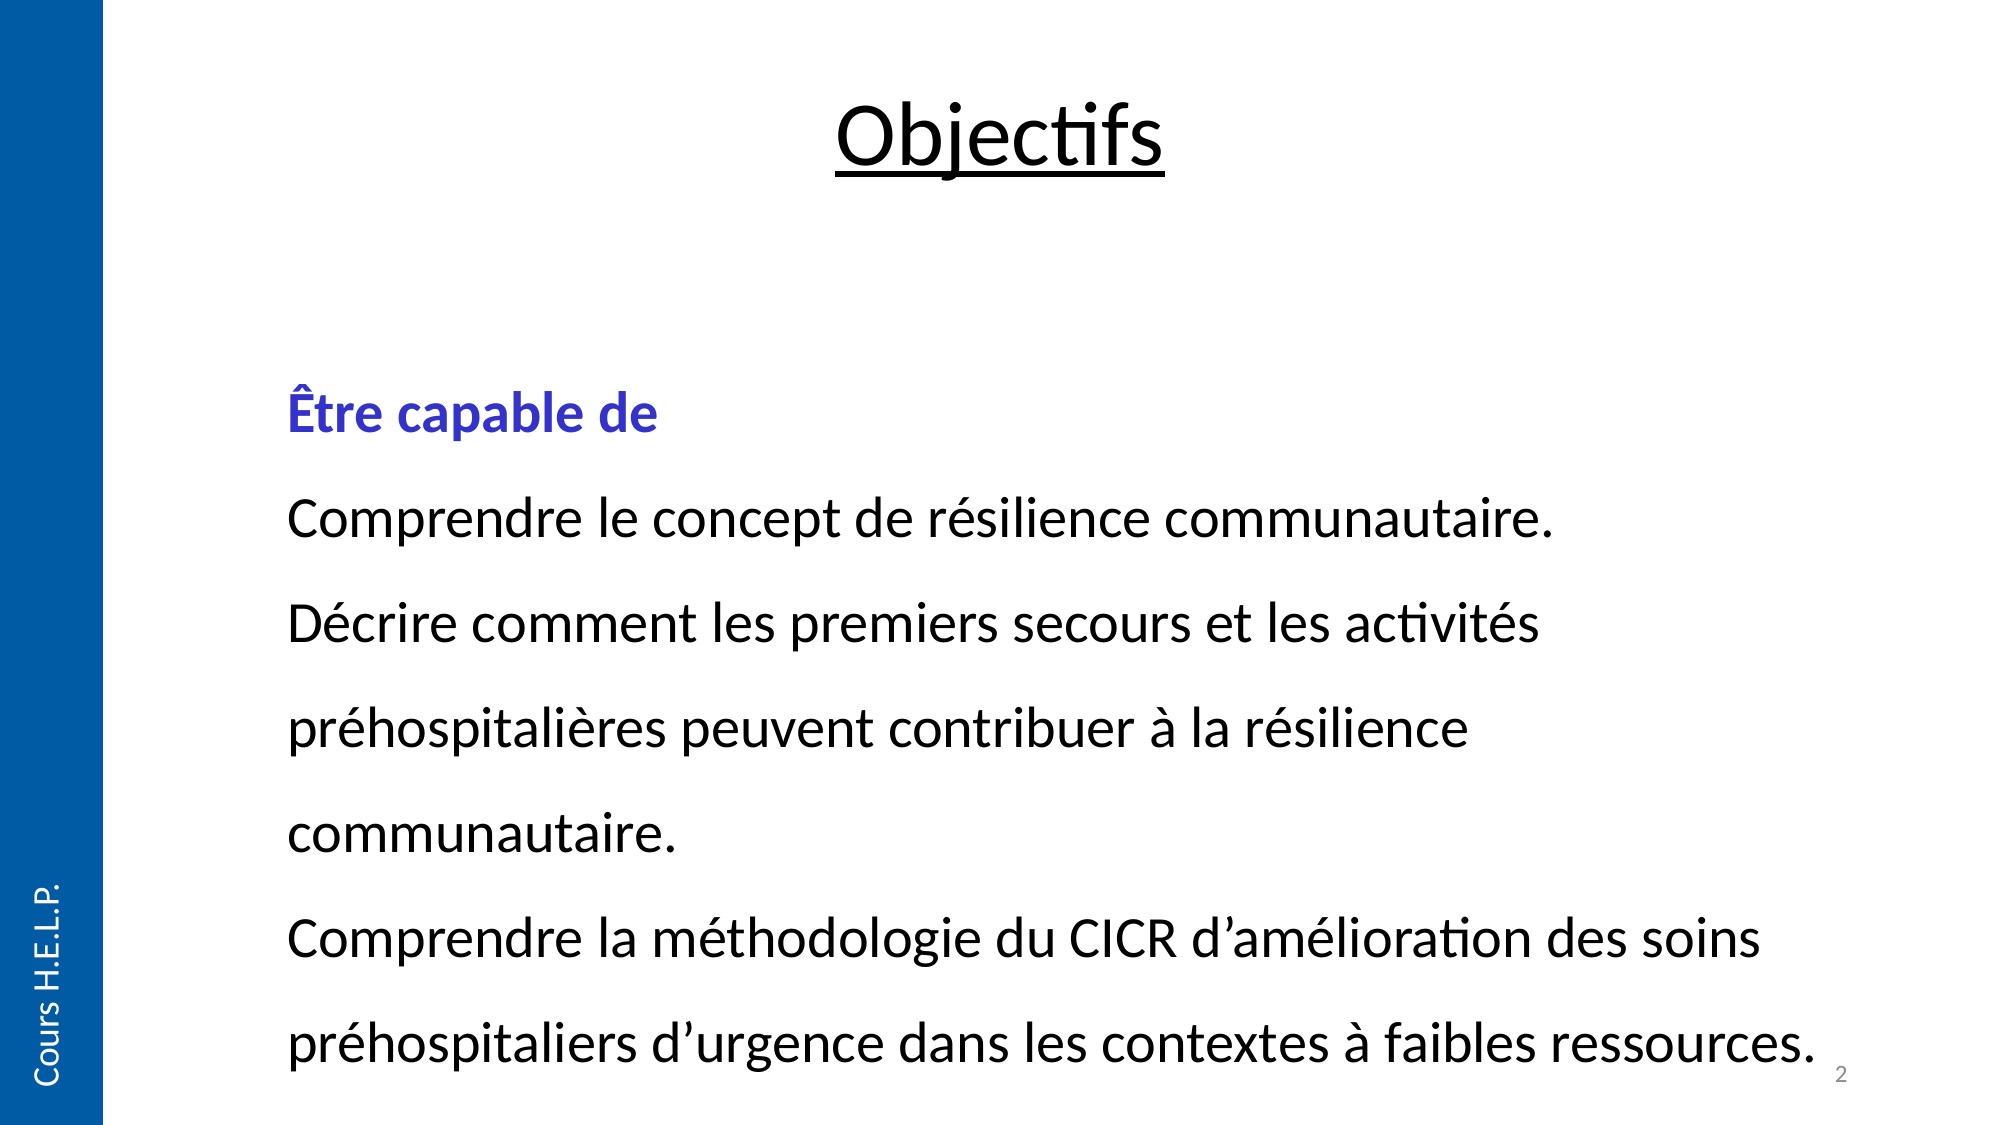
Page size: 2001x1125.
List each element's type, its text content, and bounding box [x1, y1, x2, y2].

slide_number 2 [1412, 1042, 1863, 1103]
text_box Cours H.E.L.P. [13, 866, 90, 1103]
text_box [0, 0, 104, 1125]
text_box Être capable de Comprendre le concept de résilience communautaire. Décrire comment les premiers secours et les activités préhospitalières peuvent contribuer à la résilience communautaire. Comprendre la méthodologie du CICR d’amélioration des soins préhospitaliers d’urgence dans les contextes à faibles ressources. [272, 332, 1863, 1125]
title Objectifs [137, 59, 1863, 212]
